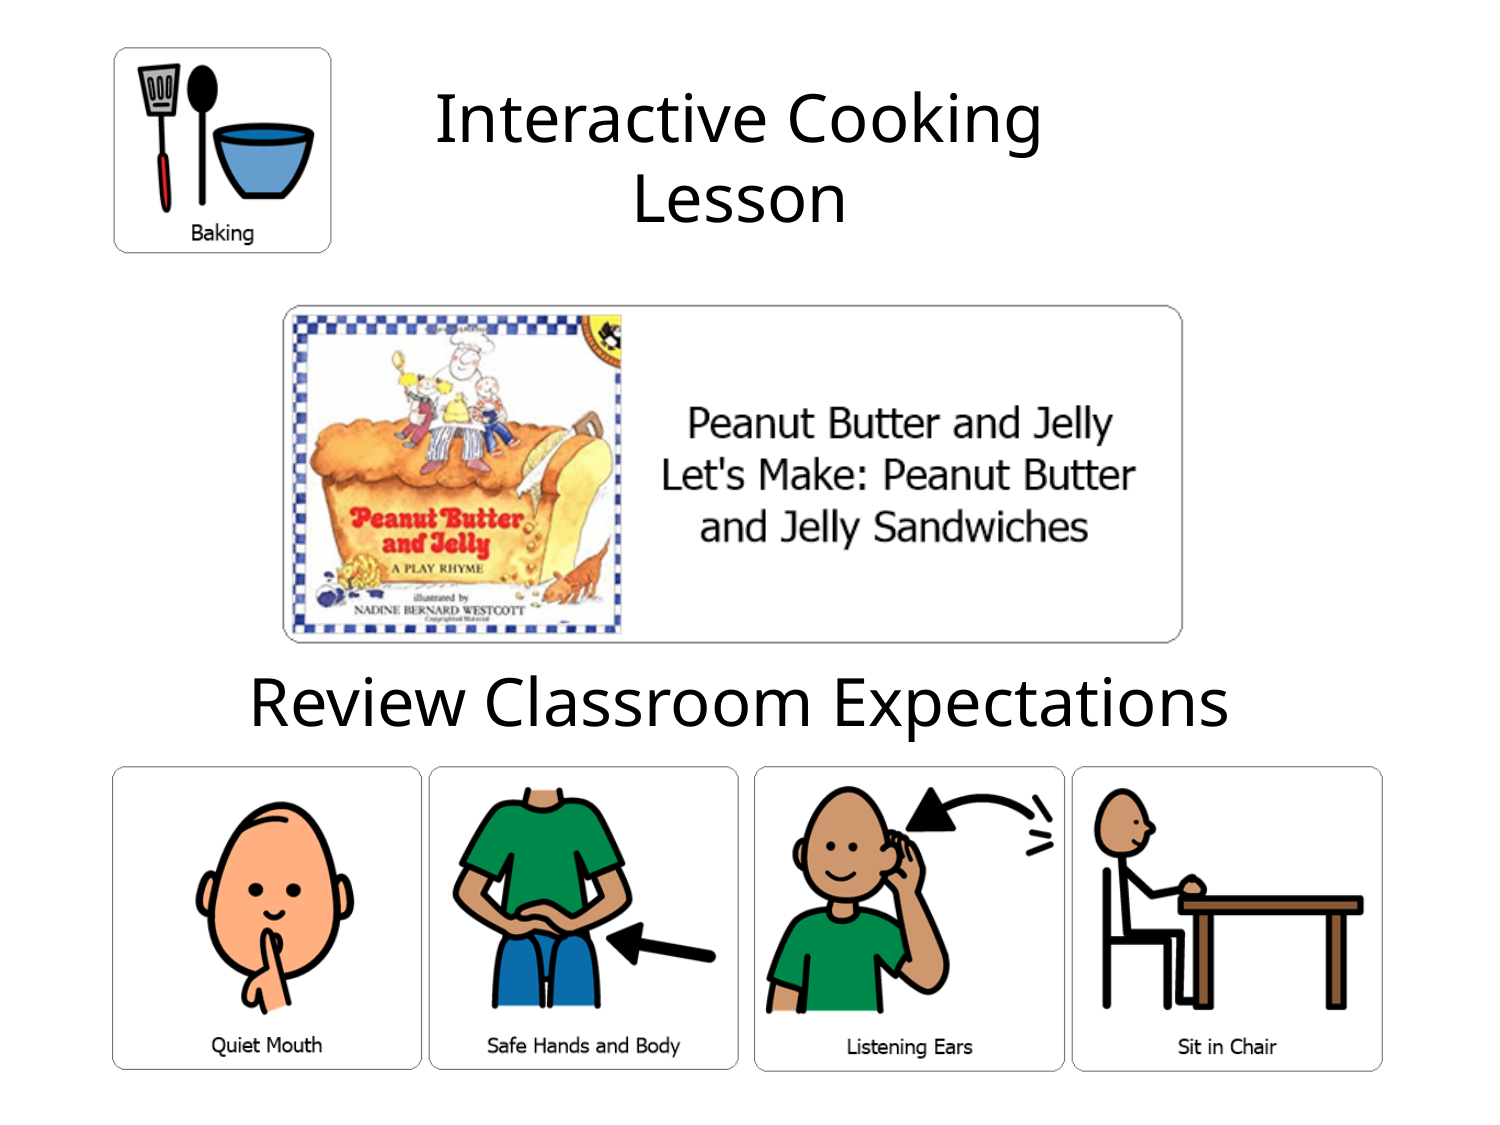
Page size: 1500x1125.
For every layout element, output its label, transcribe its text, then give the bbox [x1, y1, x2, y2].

picture [108, 45, 335, 259]
picture [112, 763, 741, 1071]
picture [274, 299, 1191, 651]
subtitle Review Classroom Expectations [215, 652, 1266, 753]
picture [754, 764, 1385, 1074]
title Interactive Cooking Lesson [352, 50, 1128, 263]
